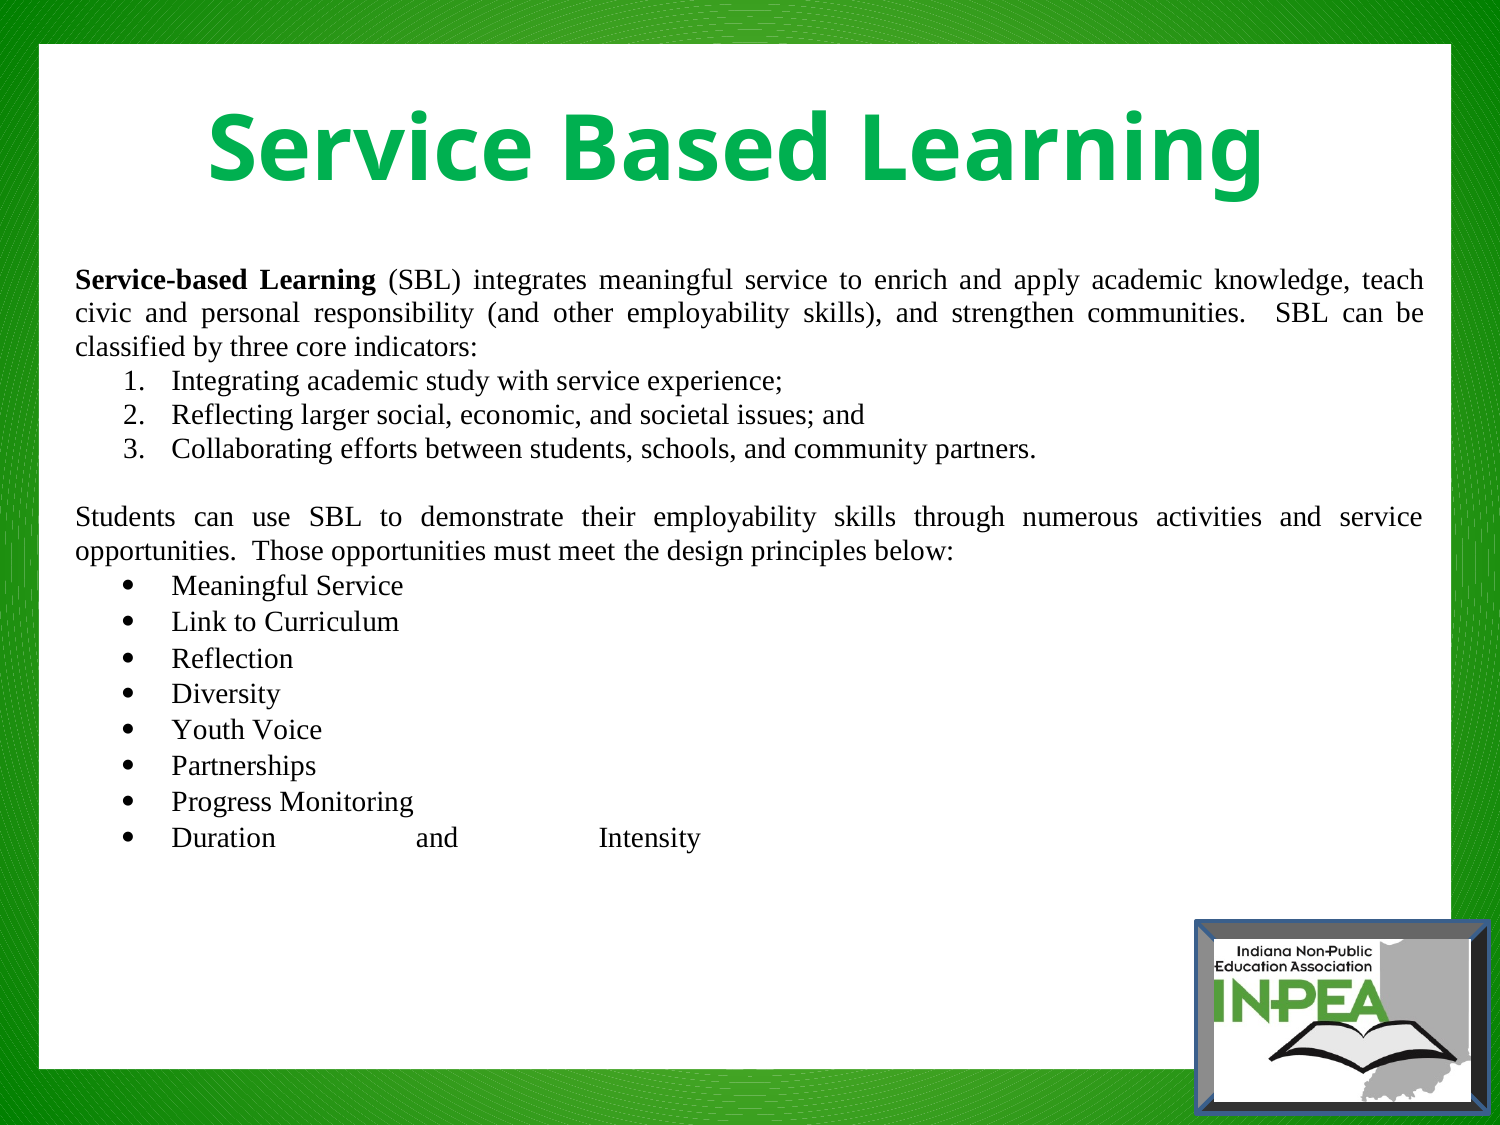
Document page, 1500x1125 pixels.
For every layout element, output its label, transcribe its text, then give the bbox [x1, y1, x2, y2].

picture [1214, 939, 1471, 1102]
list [74, 262, 1426, 857]
title Service Based Learning [62, 50, 1413, 238]
